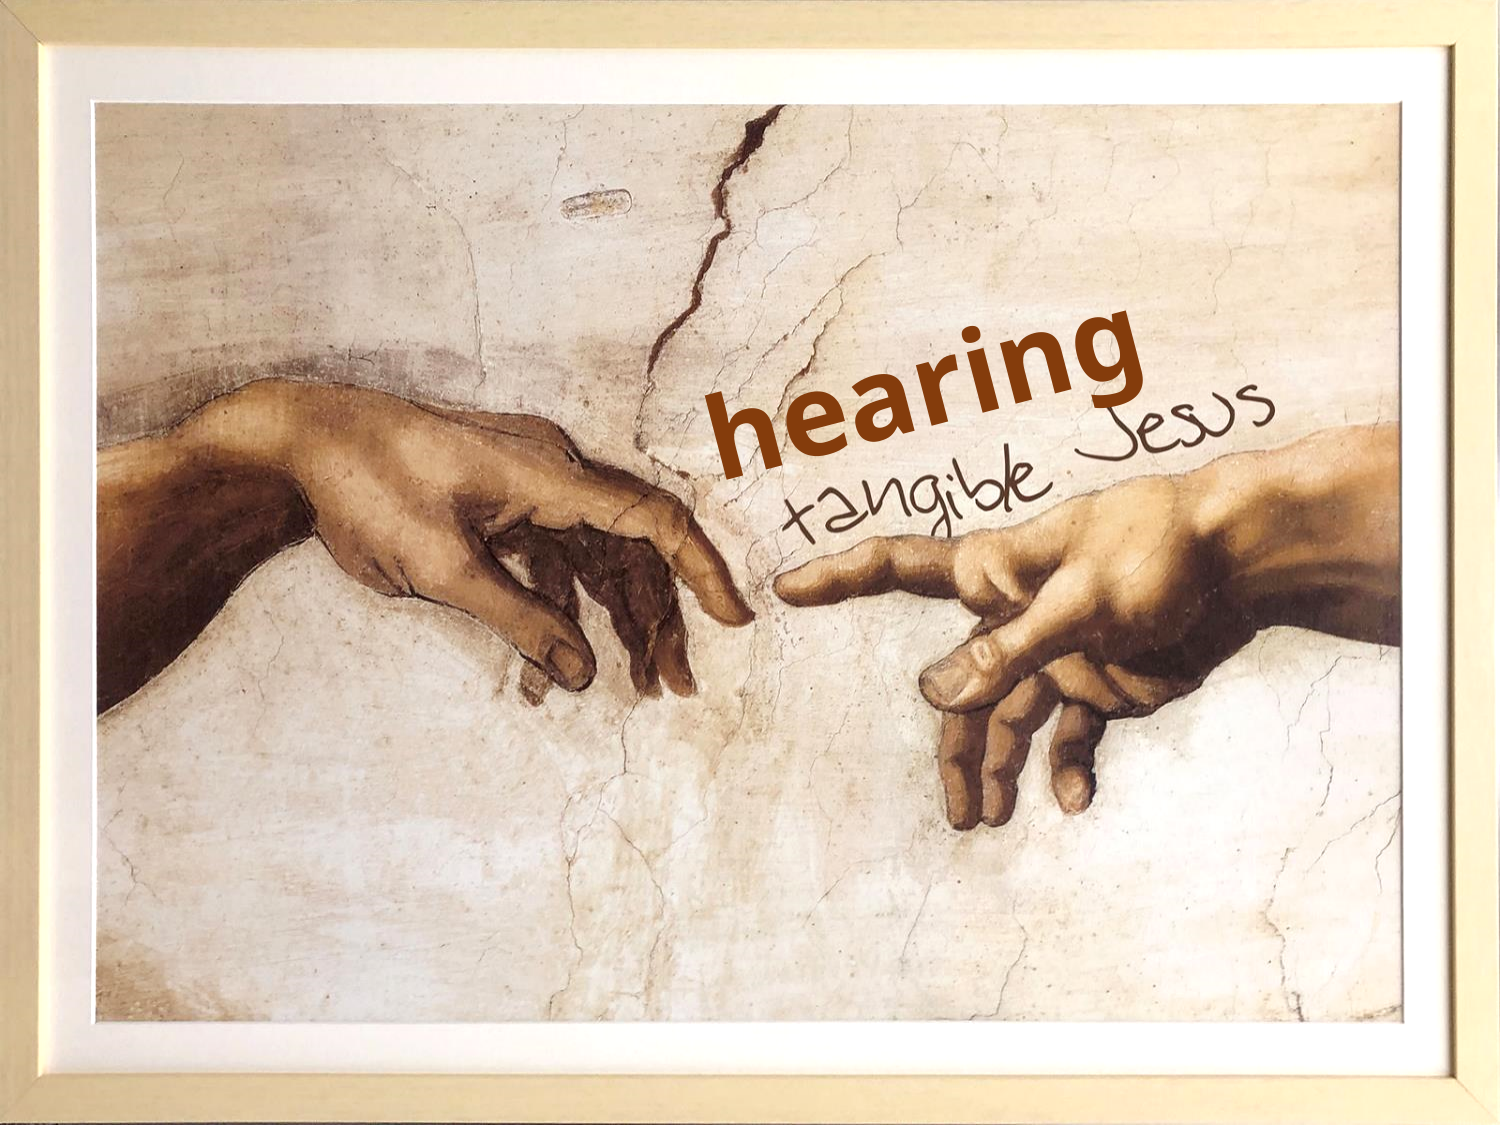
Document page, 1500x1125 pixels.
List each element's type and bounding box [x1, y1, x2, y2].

list [0, 0, 1500, 1125]
